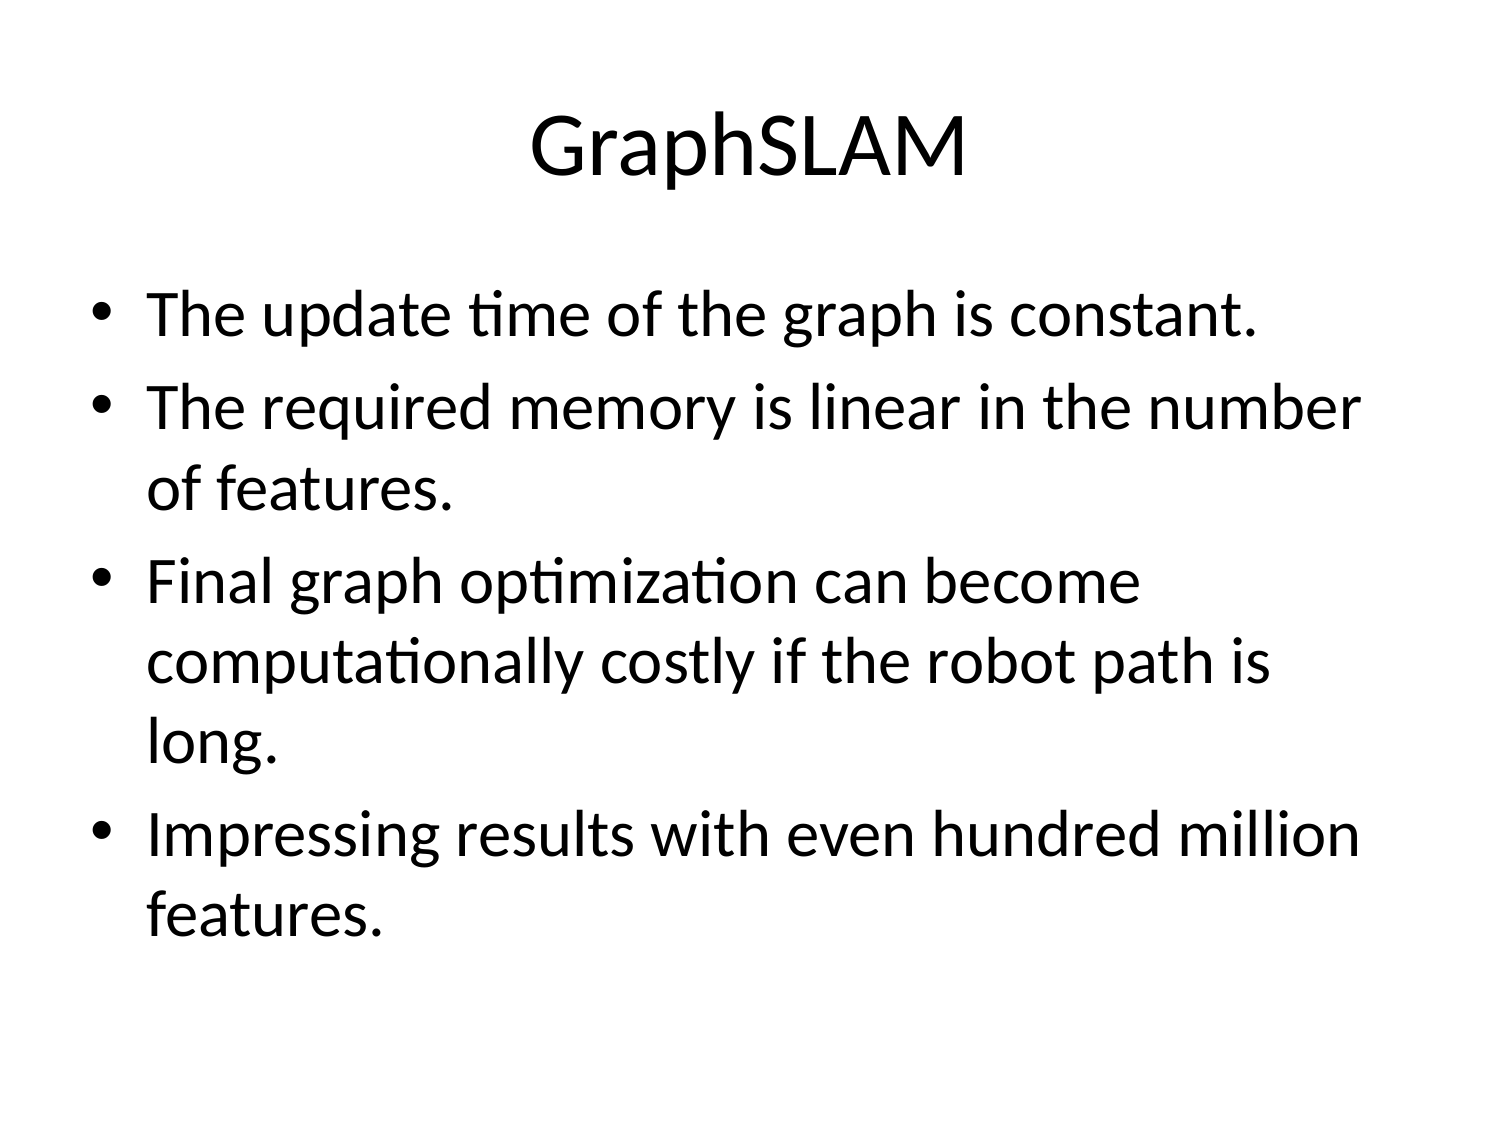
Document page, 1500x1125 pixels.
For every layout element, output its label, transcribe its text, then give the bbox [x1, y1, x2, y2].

title GraphSLAM [75, 45, 1425, 233]
list The update time of the graph is constant. The required memory is linear in the number of features. Final graph optimization can become computationally costly if the robot path is long. Impressing results with even hundred million features. [75, 262, 1425, 1005]
